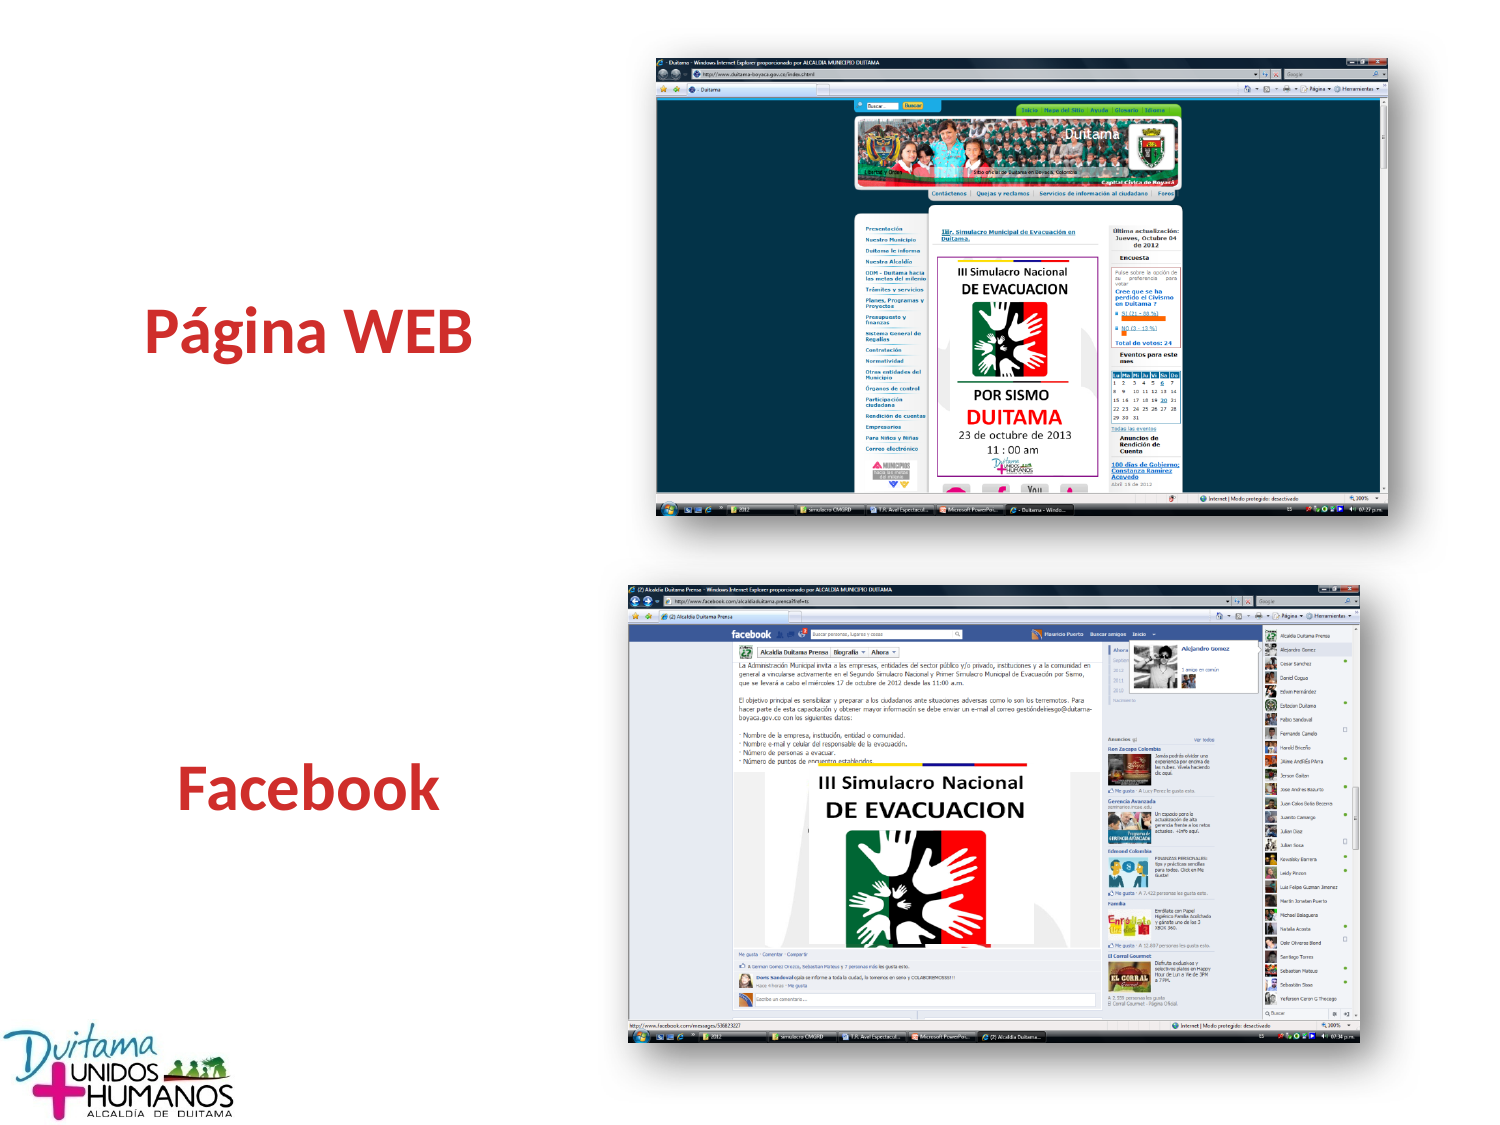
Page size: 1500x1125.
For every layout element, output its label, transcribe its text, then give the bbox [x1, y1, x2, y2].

picture [656, 58, 1389, 516]
picture [627, 585, 1360, 1044]
picture [0, 1019, 239, 1125]
text_box Facebook [162, 736, 456, 831]
text_box Página WEB [130, 279, 490, 374]
